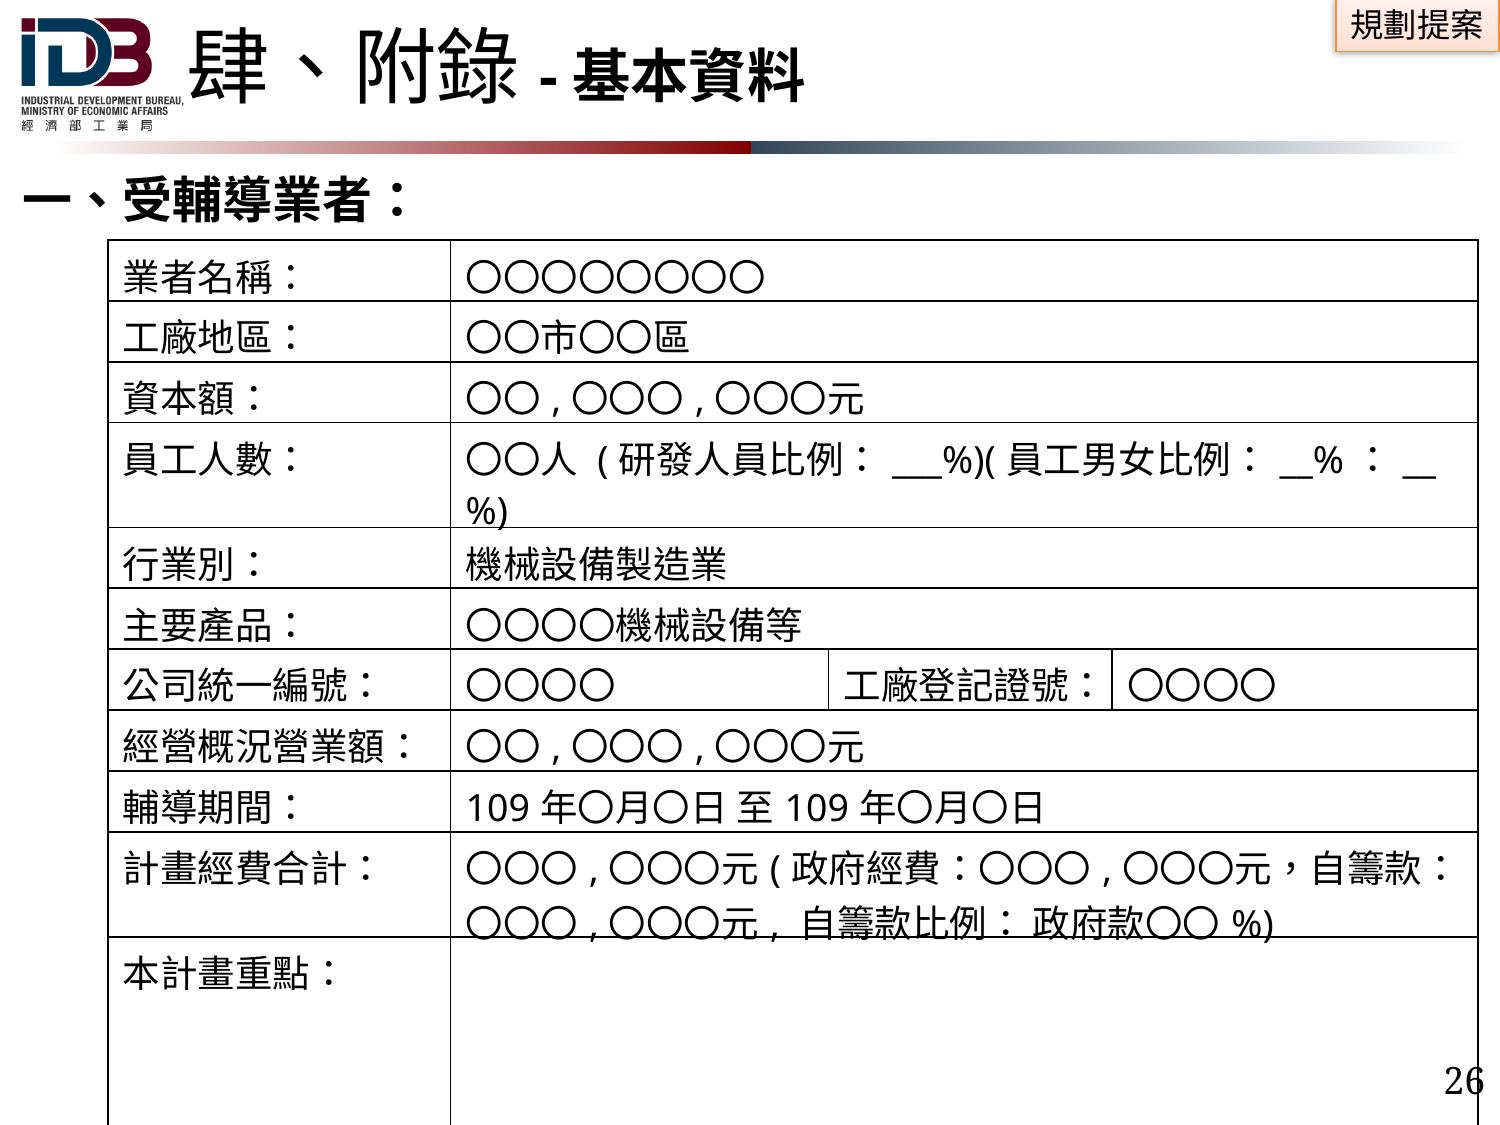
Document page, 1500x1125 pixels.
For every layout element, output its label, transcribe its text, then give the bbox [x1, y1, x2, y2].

table_cell 主要產品： [109, 589, 450, 648]
table_header 〇〇〇〇〇〇〇〇 [451, 241, 1477, 300]
table_cell 工廠地區： [109, 302, 450, 361]
table_cell 資本額： [109, 363, 450, 422]
slide_number 25 [1479, 1066, 1500, 1125]
text_box 一、受輔導業者： [7, 160, 1500, 286]
table_cell 經營概況營業額： [109, 711, 450, 770]
table_cell 〇〇〇〇機械設備等 [451, 589, 1477, 648]
table_cell 行業別： [109, 528, 450, 587]
table_cell 輔導期間： [109, 772, 450, 831]
title 肆、附錄-基本資料 [100, 5, 892, 105]
table_cell 〇〇〇,〇〇〇元(政府經費：〇〇〇,〇〇〇元，自籌款：〇〇〇,〇〇〇元, 自籌款比例： 政府款〇〇%) [451, 833, 1477, 936]
table_cell 員工人數： [109, 423, 450, 527]
table_cell 〇〇市〇〇區 [451, 302, 1477, 361]
table_cell 〇〇,〇〇〇,〇〇〇元 [451, 363, 1477, 422]
table_cell 〇〇〇〇 [451, 650, 828, 709]
table_cell 〇〇人 (研發人員比例：___%)(員工男女比例：__%：__%) [451, 423, 1477, 527]
table_cell 〇〇〇〇 [1113, 650, 1477, 709]
table_cell 機械設備製造業 [451, 528, 1477, 587]
table_cell 工廠登記證號： [829, 650, 1111, 709]
table_cell 〇〇,〇〇〇,〇〇〇元 [451, 711, 1477, 770]
table_header 業者名稱： [109, 241, 450, 300]
table_cell [451, 938, 1477, 1125]
table_cell 計畫經費合計： [109, 833, 450, 936]
table_cell 109年〇月〇日 至109年〇月〇日 [451, 772, 1477, 831]
table_cell 公司統一編號： [109, 650, 450, 709]
table_cell 本計畫重點： [109, 938, 450, 1125]
picture [0, 0, 219, 157]
